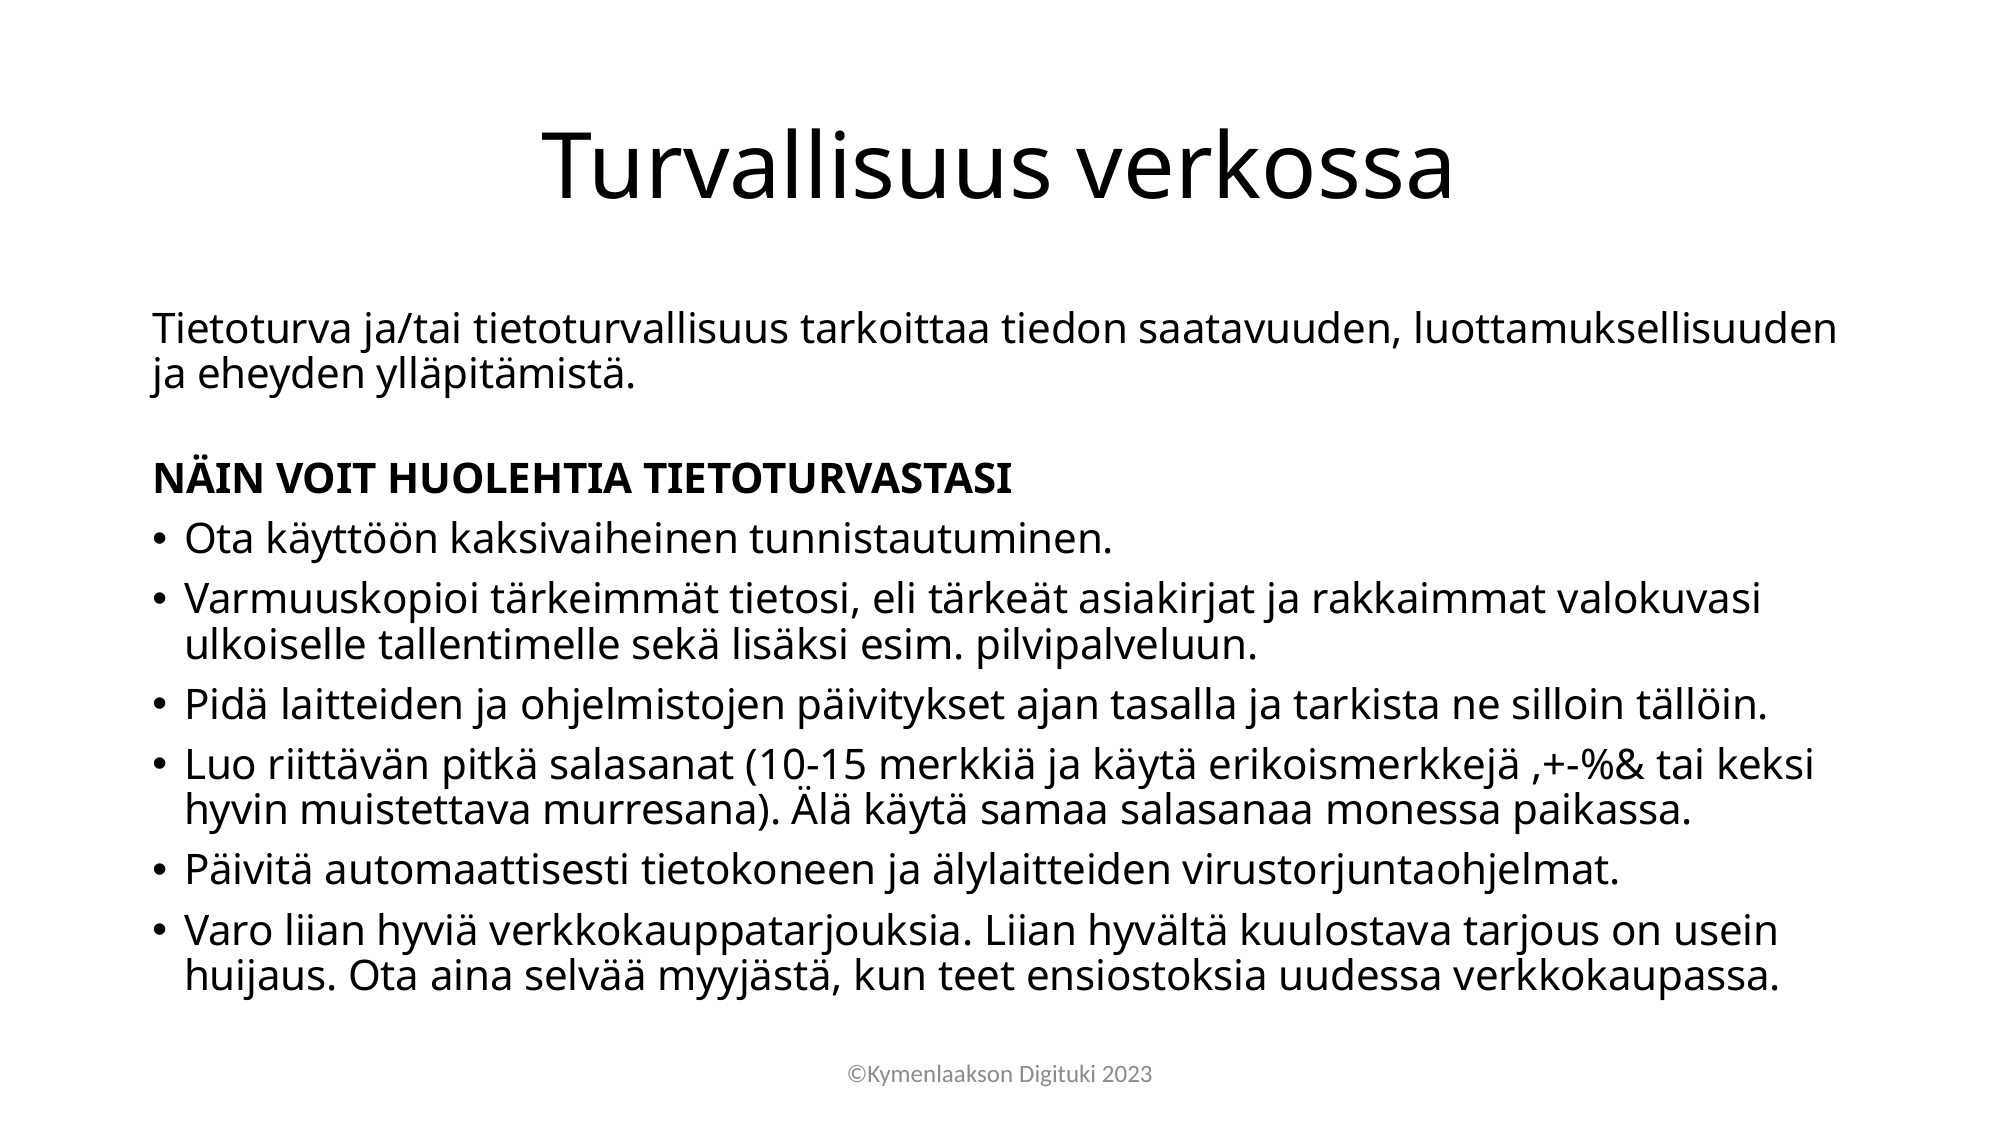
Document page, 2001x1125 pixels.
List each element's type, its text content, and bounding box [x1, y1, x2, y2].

list Tietoturva ja/tai tietoturvallisuus tarkoittaa tiedon saatavuuden, luottamuksellisuuden ja eheyden ylläpitämistä. NÄIN VOIT HUOLEHTIA TIETOTURVASTASI Ota käyttöön kaksivaiheinen tunnistautuminen. Varmuuskopioi tärkeimmät tietosi, eli tärkeät asiakirjat ja rakkaimmat valokuvasi ulkoiselle tallentimelle sekä lisäksi esim. pilvipalveluun. Pidä laitteiden ja ohjelmistojen päivitykset ajan tasalla ja tarkista ne silloin tällöin. Luo riittävän pitkä salasanat (10-15 merkkiä ja käytä erikoismerkkejä ,+-%& tai keksi hyvin muistettava murresana). Älä käytä samaa salasanaa monessa paikassa. Päivitä automaattisesti tietokoneen ja älylaitteiden virustorjuntaohjelmat. Varo liian hyviä verkkokauppatarjouksia. Liian hyvältä kuulostava tarjous on usein huijaus. Ota aina selvää myyjästä, kun teet ensiostoksia uudessa verkkokaupassa. [137, 299, 1863, 1014]
footer ©Kymenlaakson Digituki 2023 [662, 1042, 1338, 1103]
title Turvallisuus verkossa [137, 59, 1863, 278]
